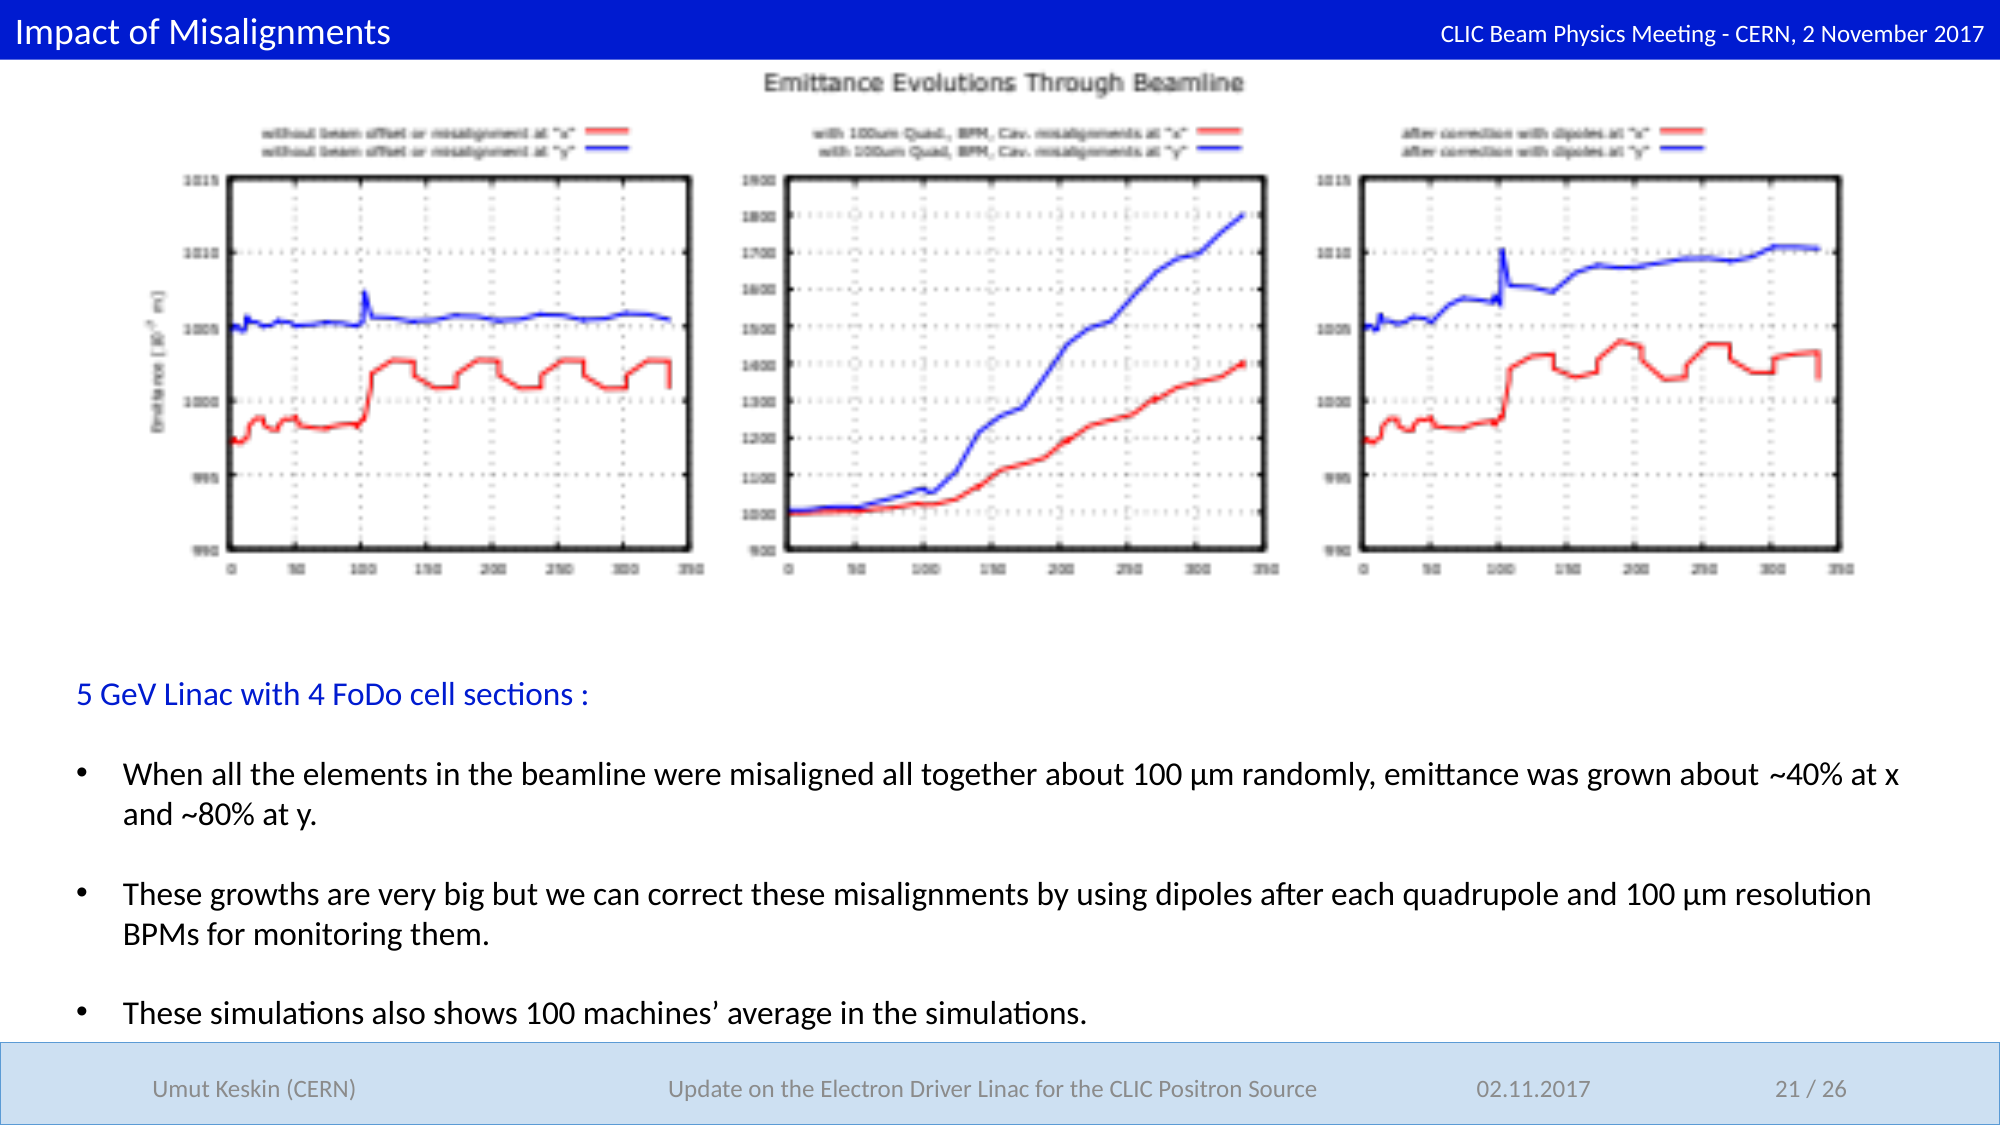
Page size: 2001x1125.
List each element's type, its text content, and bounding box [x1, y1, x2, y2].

footer Update on the Electron Driver Linac for the CLIC Positron Source [649, 1079, 1338, 1103]
subtitle [0, 1042, 2000, 1125]
slide_number Umut Keskin (CERN) [137, 1079, 588, 1103]
text_box Impact of Misalignments [0, 0, 2000, 60]
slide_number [1412, 1079, 1863, 1103]
picture [141, 60, 1859, 576]
text_box CLIC Beam Physics Meeting - CERN, 2 November 2017 [1325, 9, 2000, 56]
text_box 5 GeV Linac with 4 FoDo cell sections : When all the elements in the beamline were misaligned all together about 100 µm randomly, emittance was grown about ~40% at x and ~80% at y. These growths are very big but we can correct these misalignments by using dipoles after each quadrupole and 100 µm resolution BPMs for monitoring them. These simulations also shows 100 machines’ average in the simulations. [61, 664, 1926, 1079]
